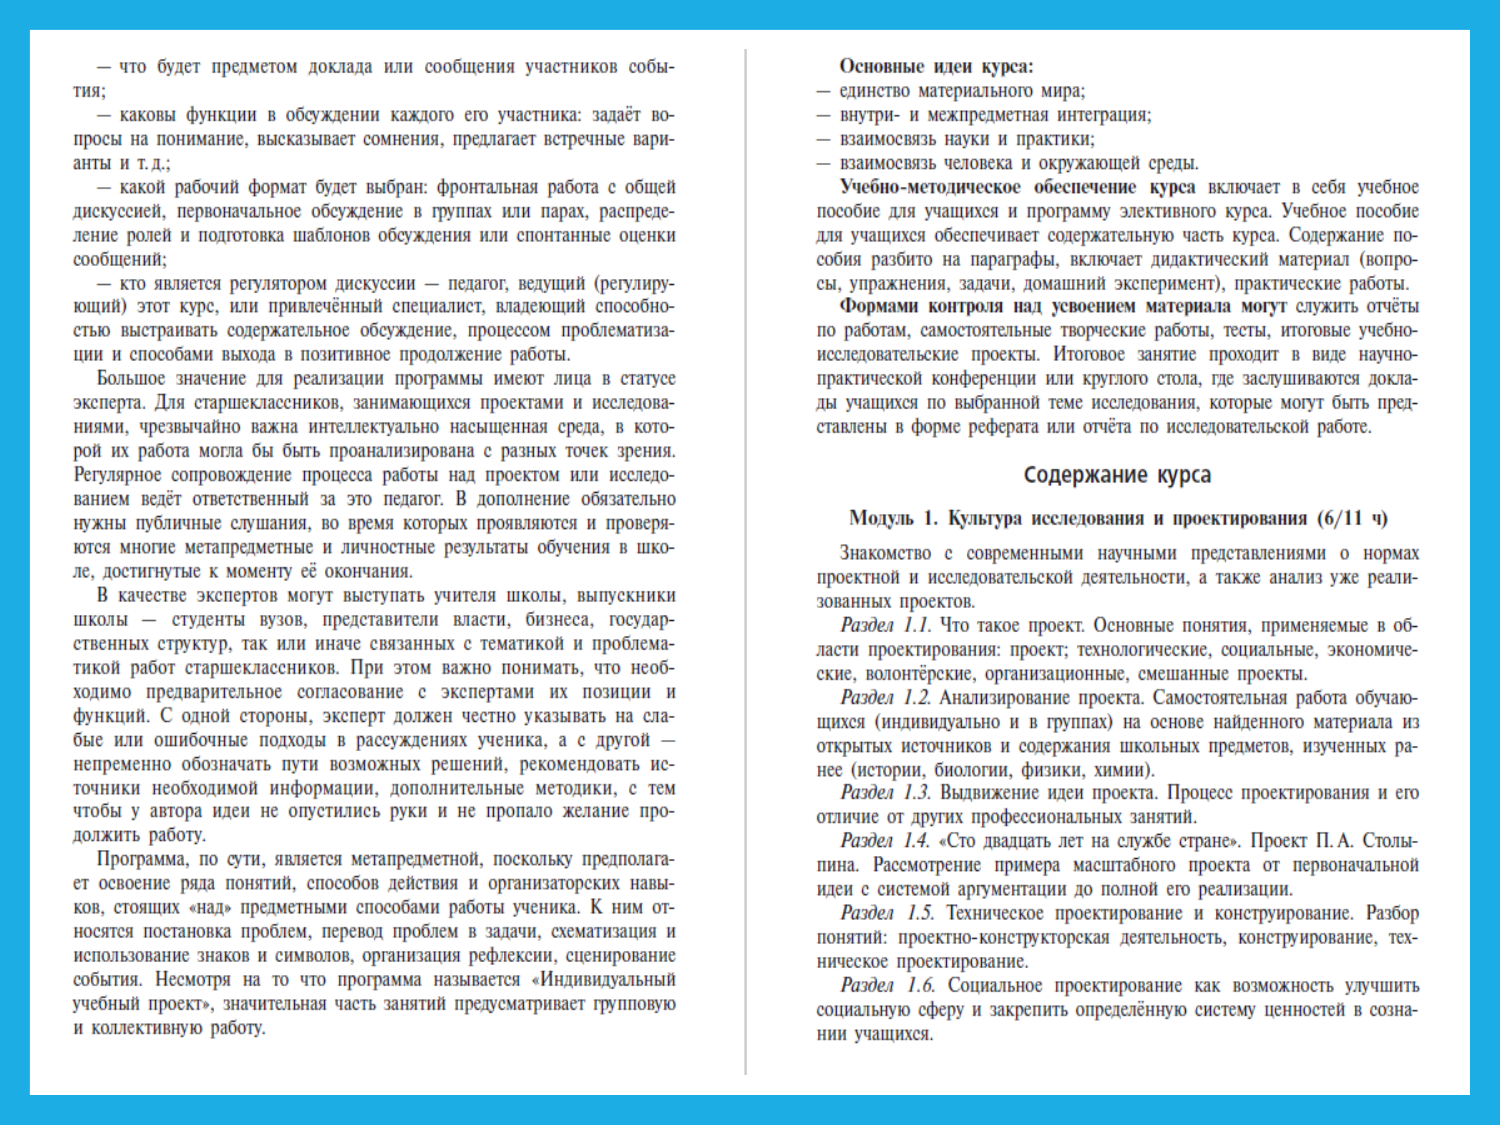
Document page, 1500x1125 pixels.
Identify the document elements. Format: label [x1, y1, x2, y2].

picture [49, 49, 1445, 1076]
